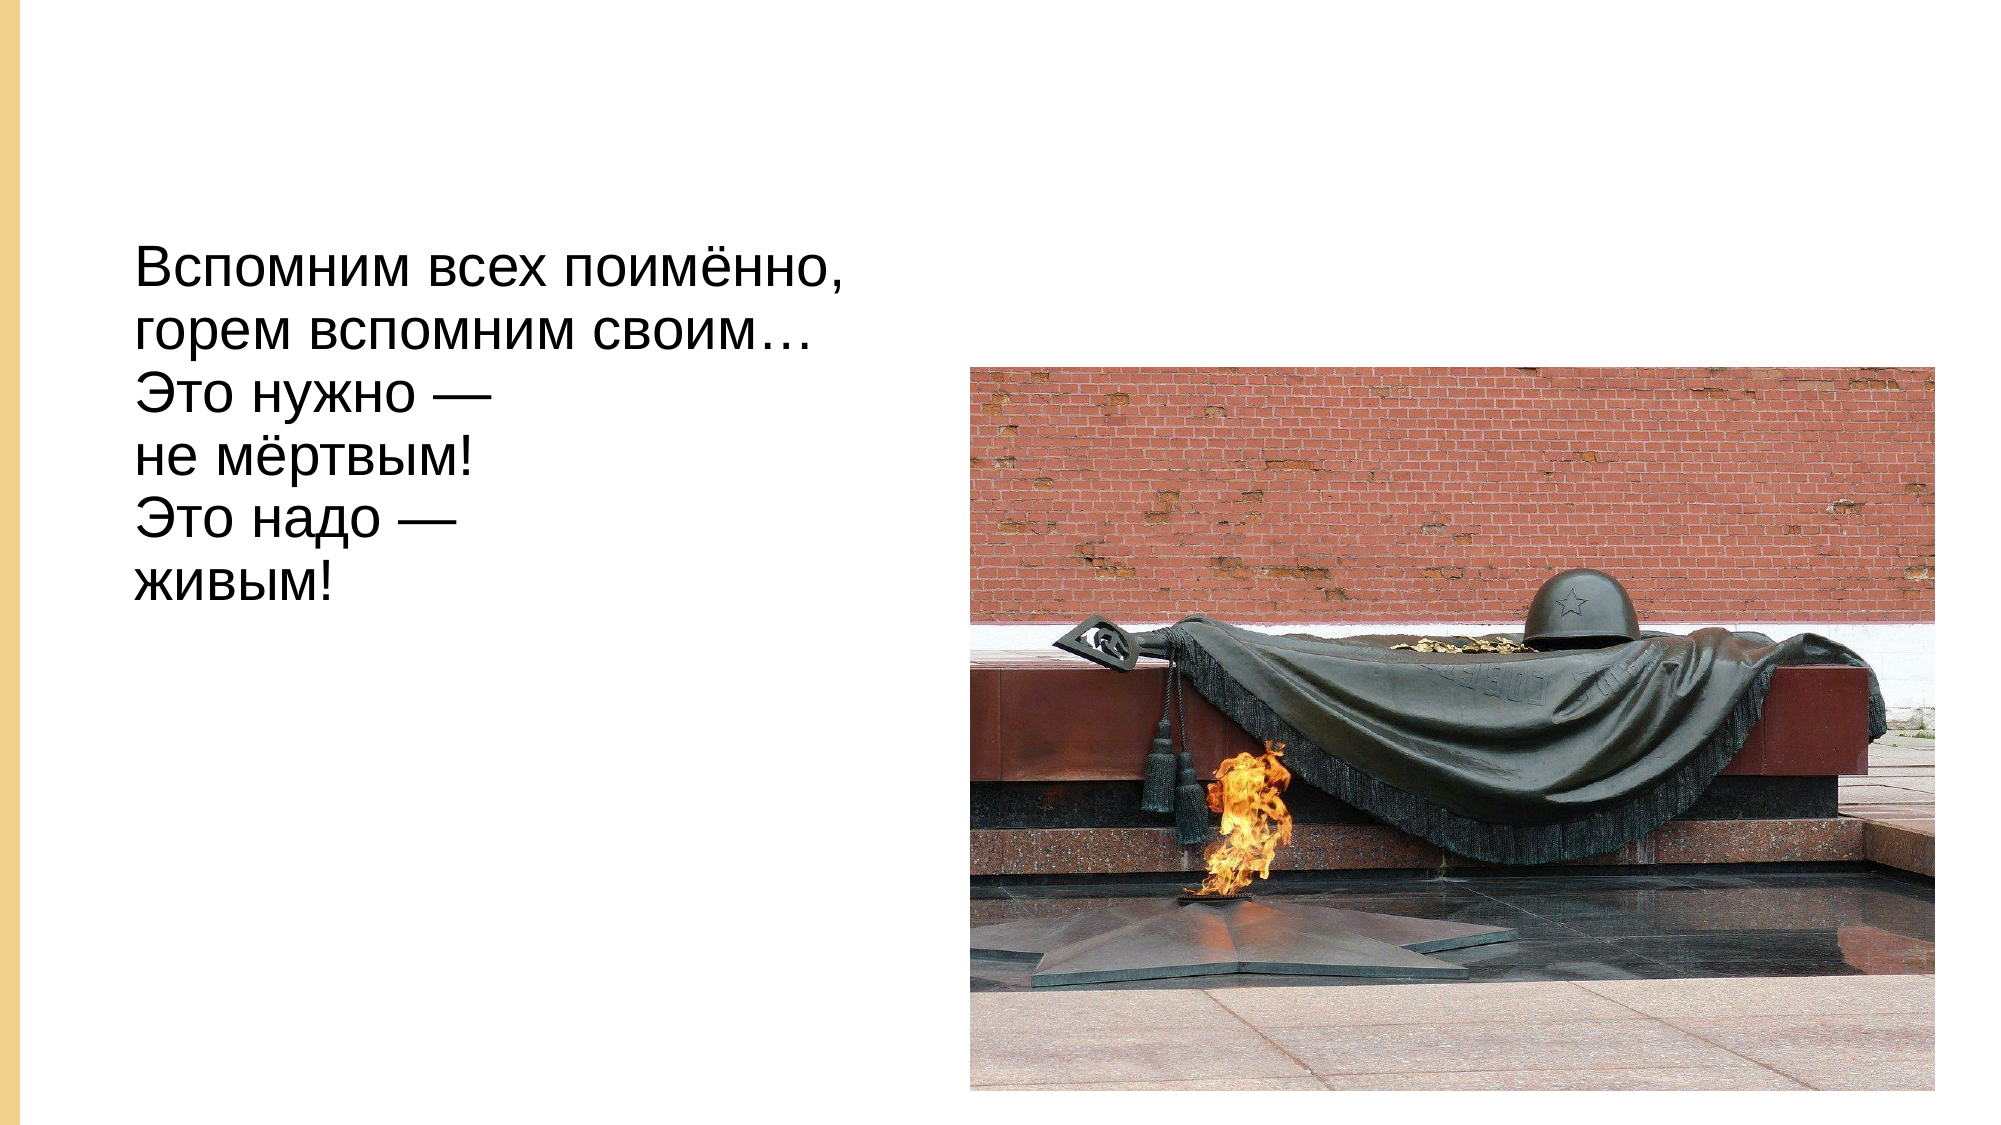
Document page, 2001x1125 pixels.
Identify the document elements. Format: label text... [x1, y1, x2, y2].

picture [970, 367, 1935, 1091]
list Вспомним всех поимённо, горем вспомним своим… Это нужно — не мёртвым! Это надо — живым! [119, 228, 876, 943]
